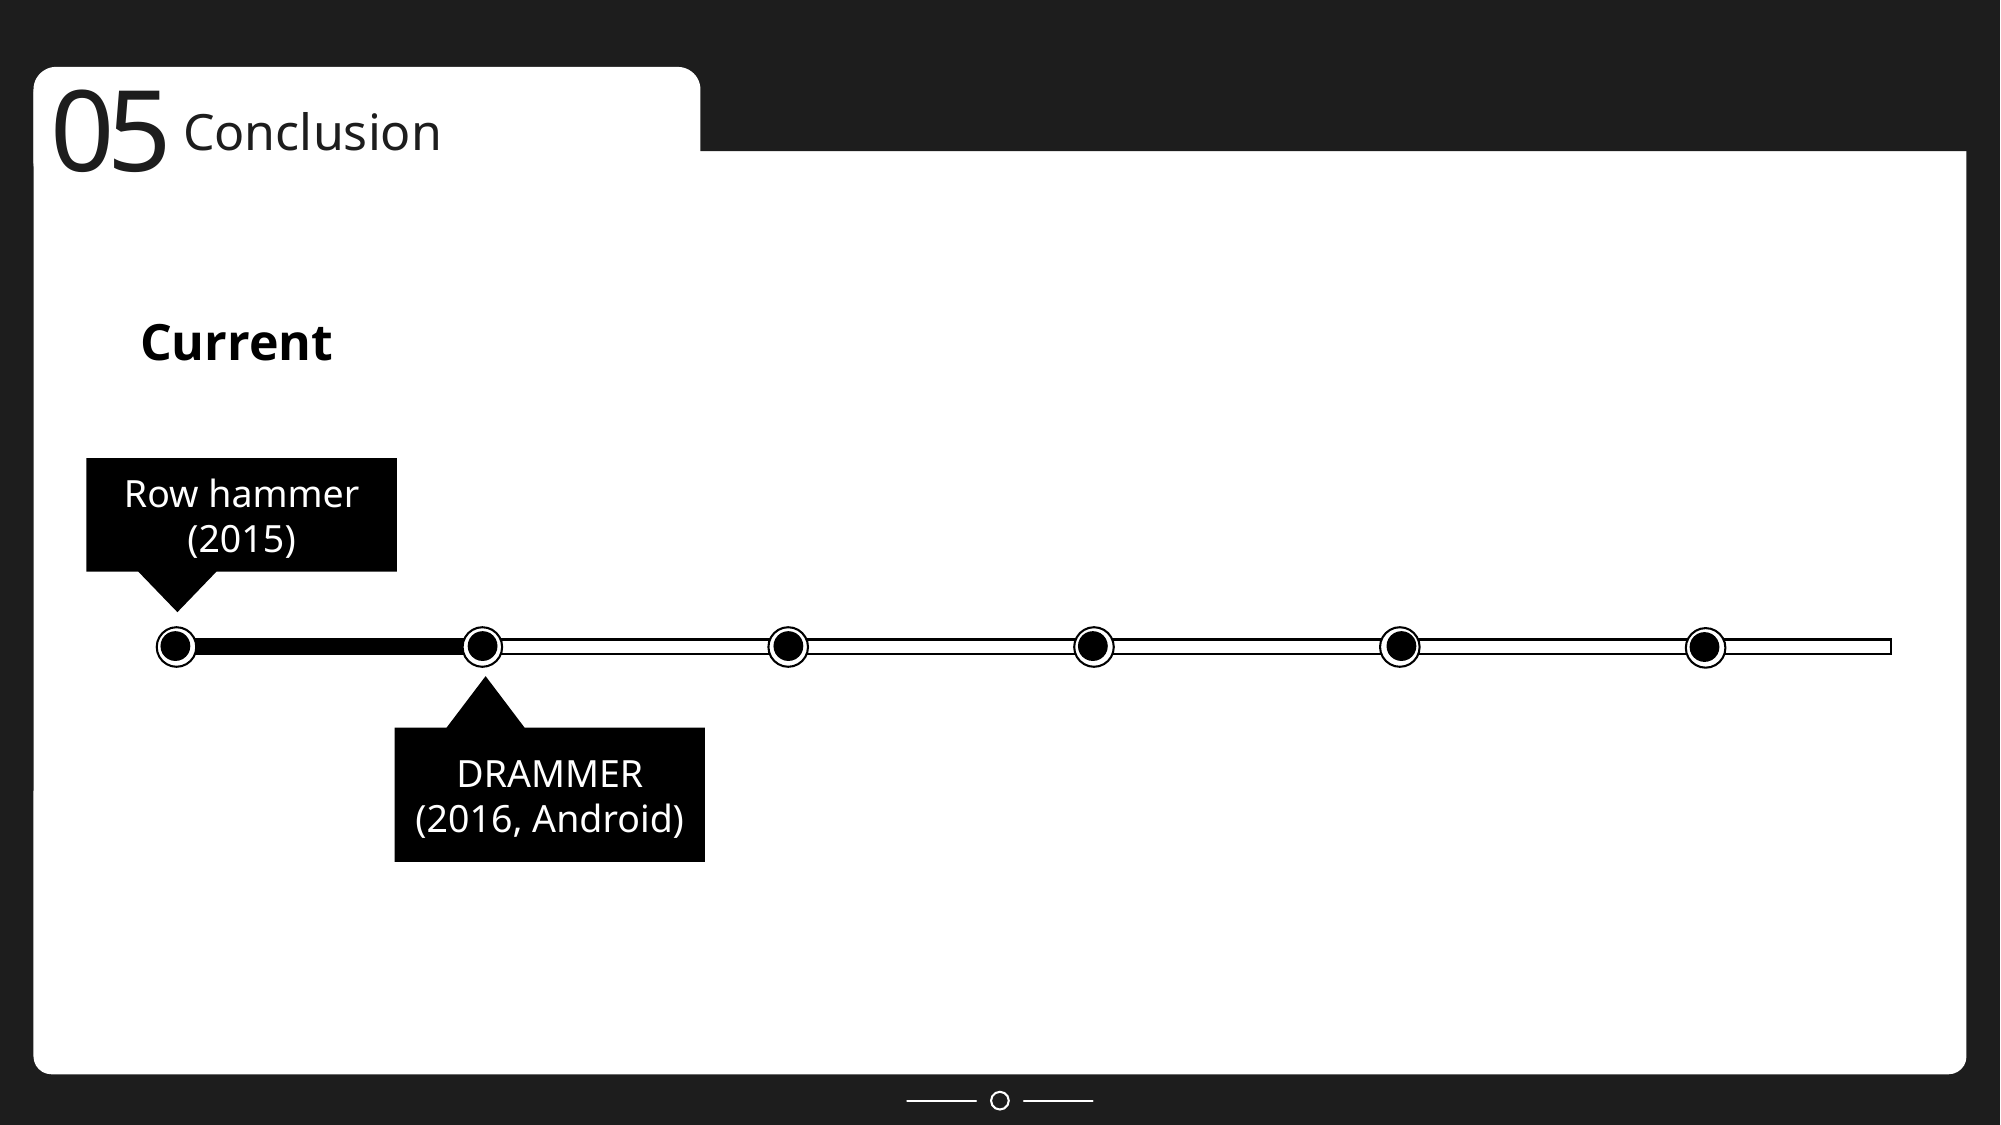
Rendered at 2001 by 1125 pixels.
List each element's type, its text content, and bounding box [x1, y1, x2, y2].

text_box [808, 638, 1074, 655]
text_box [156, 627, 197, 667]
text_box [1114, 638, 1380, 655]
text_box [1074, 627, 1114, 667]
text_box DRAMMER (2016, Android) [394, 676, 705, 862]
text_box 05 [35, 51, 188, 201]
text_box [1726, 638, 1892, 655]
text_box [1685, 628, 1726, 668]
text_box Conclusion [188, 93, 457, 169]
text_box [462, 627, 503, 667]
text_box Current [125, 303, 348, 378]
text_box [1380, 627, 1420, 667]
text_box [1420, 638, 1685, 655]
text_box [197, 638, 462, 655]
text_box Row hammer (2015) [86, 458, 397, 613]
text_box [503, 638, 768, 655]
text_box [768, 627, 808, 667]
